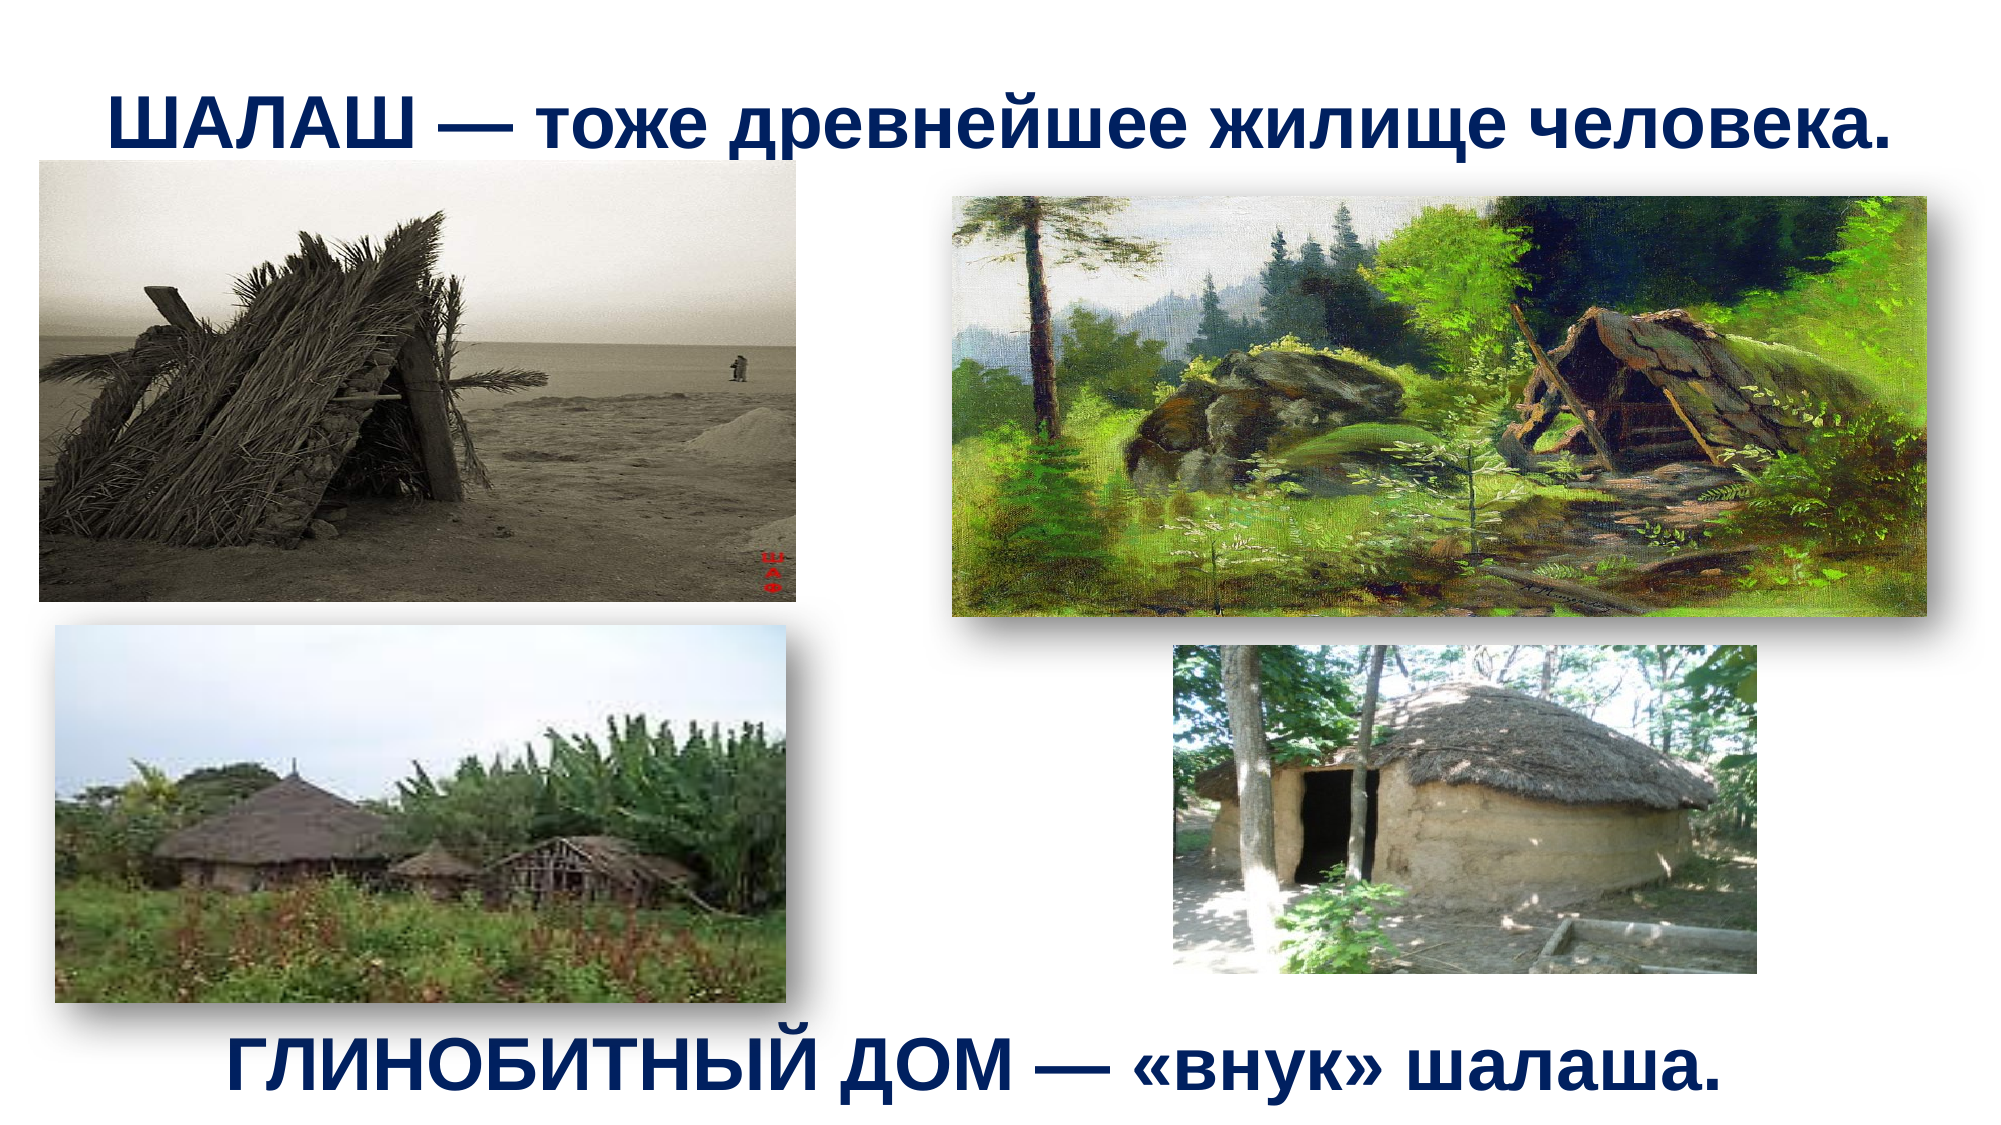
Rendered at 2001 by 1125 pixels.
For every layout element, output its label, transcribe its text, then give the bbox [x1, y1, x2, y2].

text_box ГЛИНОБИТНЫЙ ДОМ — «внук» шалаша. [0, 1008, 1975, 1125]
picture [952, 195, 1927, 617]
picture [39, 160, 796, 602]
picture [54, 621, 787, 1004]
text_box ШАЛАШ — тоже древнейшее жилище человека. [0, 66, 2000, 184]
picture [1172, 644, 1757, 974]
